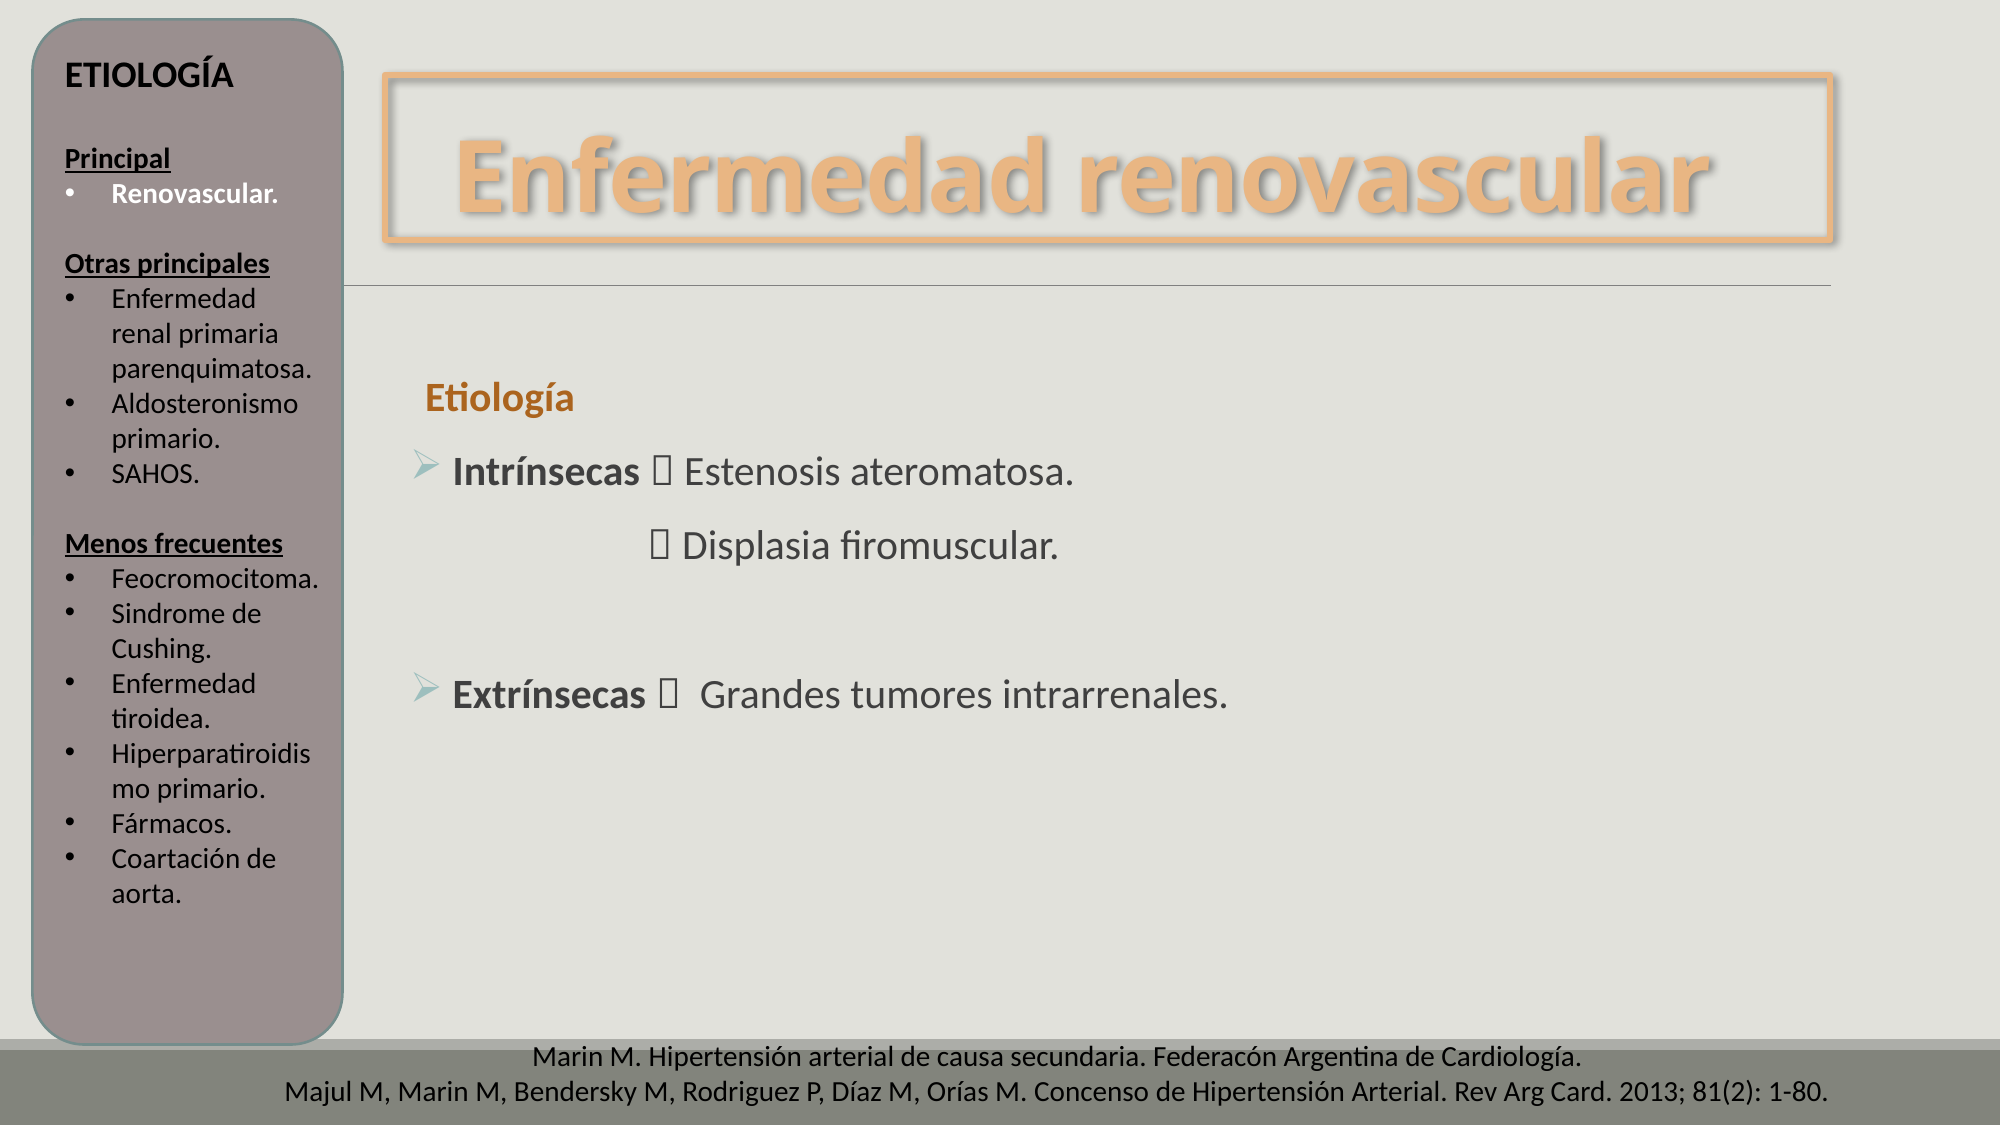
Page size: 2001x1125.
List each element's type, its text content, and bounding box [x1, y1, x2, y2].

text_box [31, 18, 344, 1046]
title Enfermedad renovascular [384, 75, 1830, 240]
text_box ETIOLOGÍA Principal Renovascular. Otras principales Enfermedad renal primaria parenquimatosa. Aldosteronismo primario. SAHOS. Menos frecuentes Feocromocitoma. Sindrome de Cushing. Enfermedad tiroidea. Hiperparatiroidismo primario. Fármacos. Coartación de aorta. [49, 42, 335, 1022]
text_box Marin M. Hipertensión arterial de causa secundaria. Federacón Argentina de Cardiología. Majul M, Marin M, Bendersky M, Rodriguez P, Díaz M, Orías M. Concenso de Hipertensión Arterial. Rev Arg Card. 2013; 81(2): 1-80. [240, 1029, 1875, 1125]
list Etiología Intrínsecas  Estenosis ateromatosa.  Displasia firomuscular. Extrínsecas  Grandes tumores intrarrenales. [410, 367, 1855, 1029]
